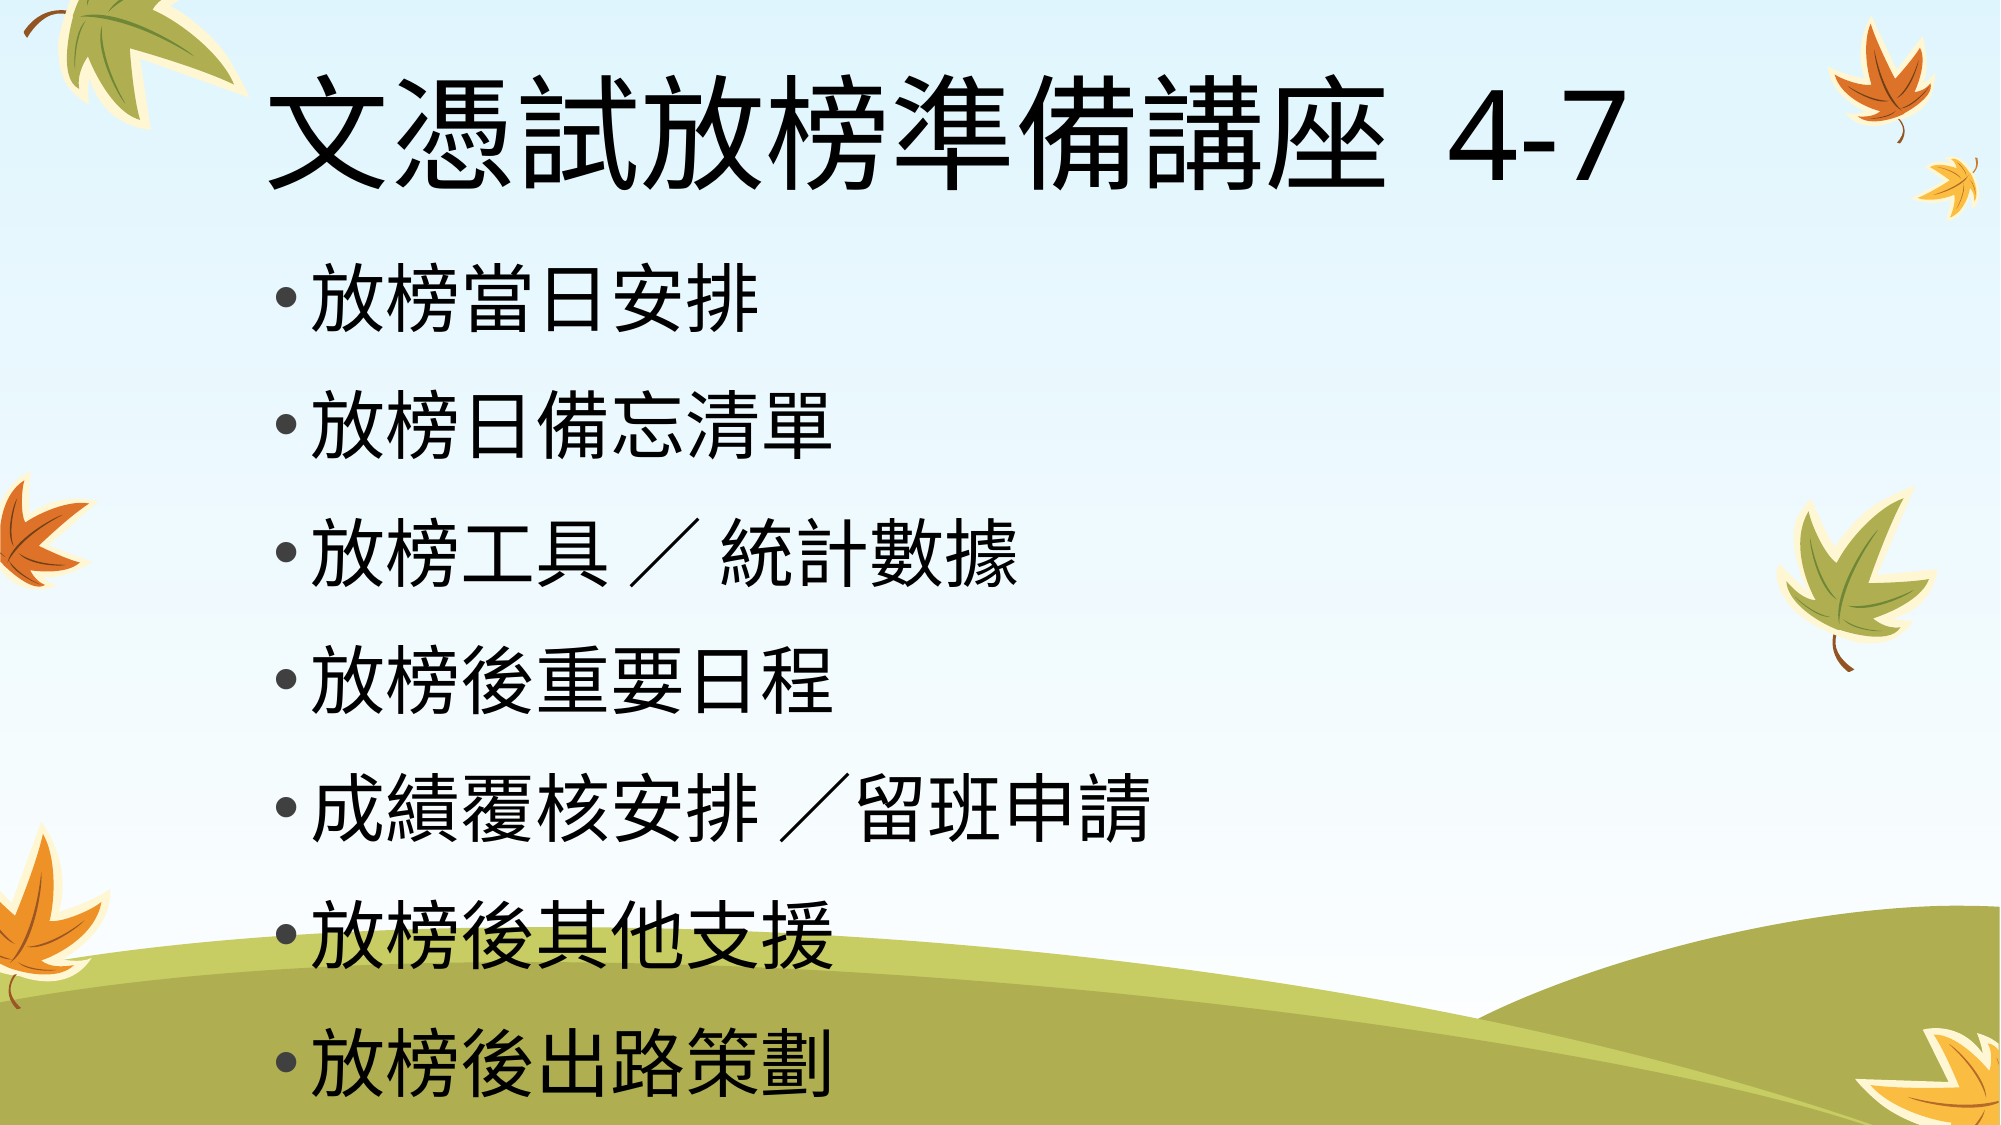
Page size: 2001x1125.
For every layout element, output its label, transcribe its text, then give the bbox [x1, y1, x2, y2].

list 放榜當日安排 放榜日備忘清單 放榜工具 ／ 統計數據 放榜後重要日程 成績覆核安排 ／留班申請 放榜後其他支援 放榜後出路策劃 [250, 243, 1750, 1077]
title 文憑試放榜準備講座 4-7 [249, 12, 1749, 216]
